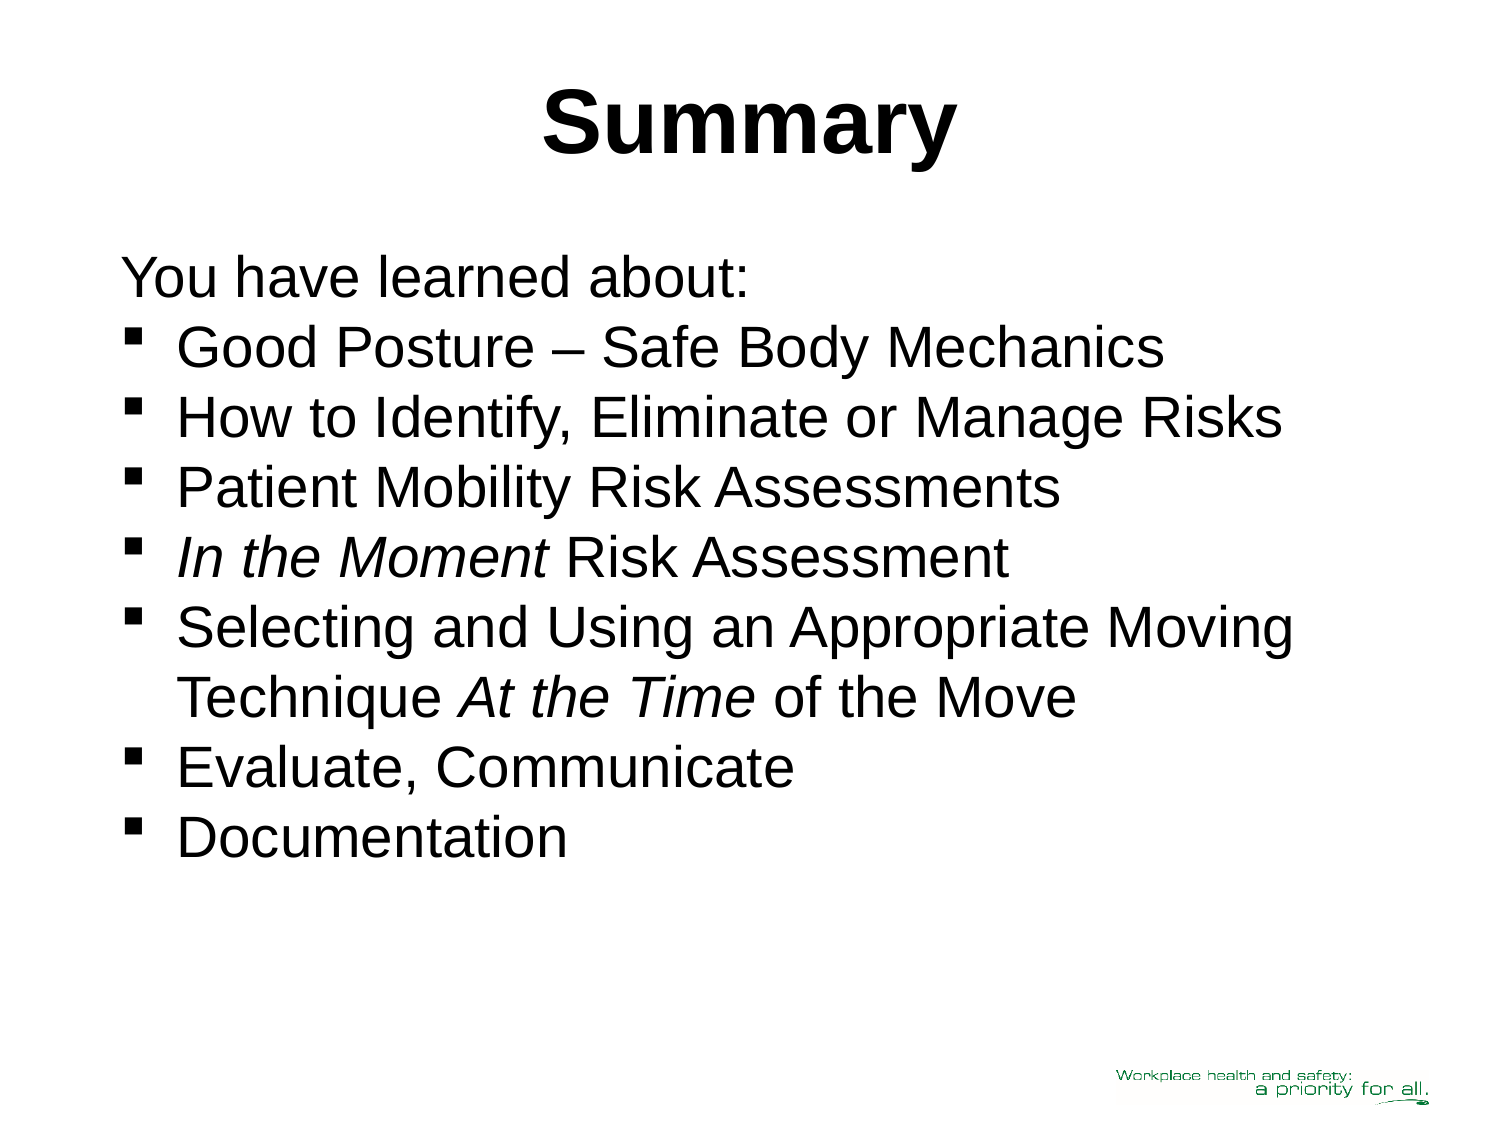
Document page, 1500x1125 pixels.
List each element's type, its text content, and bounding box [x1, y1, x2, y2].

picture [1115, 1069, 1429, 1105]
title Summary [29, 54, 1471, 209]
list You have learned about: Good Posture – Safe Body Mechanics How to Identify, Eliminate or Manage Risks Patient Mobility Risk Assessments In the Moment Risk Assessment Selecting and Using an Appropriate Moving Technique At the Time of the Move Evaluate, Communicate Documentation [105, 231, 1429, 846]
